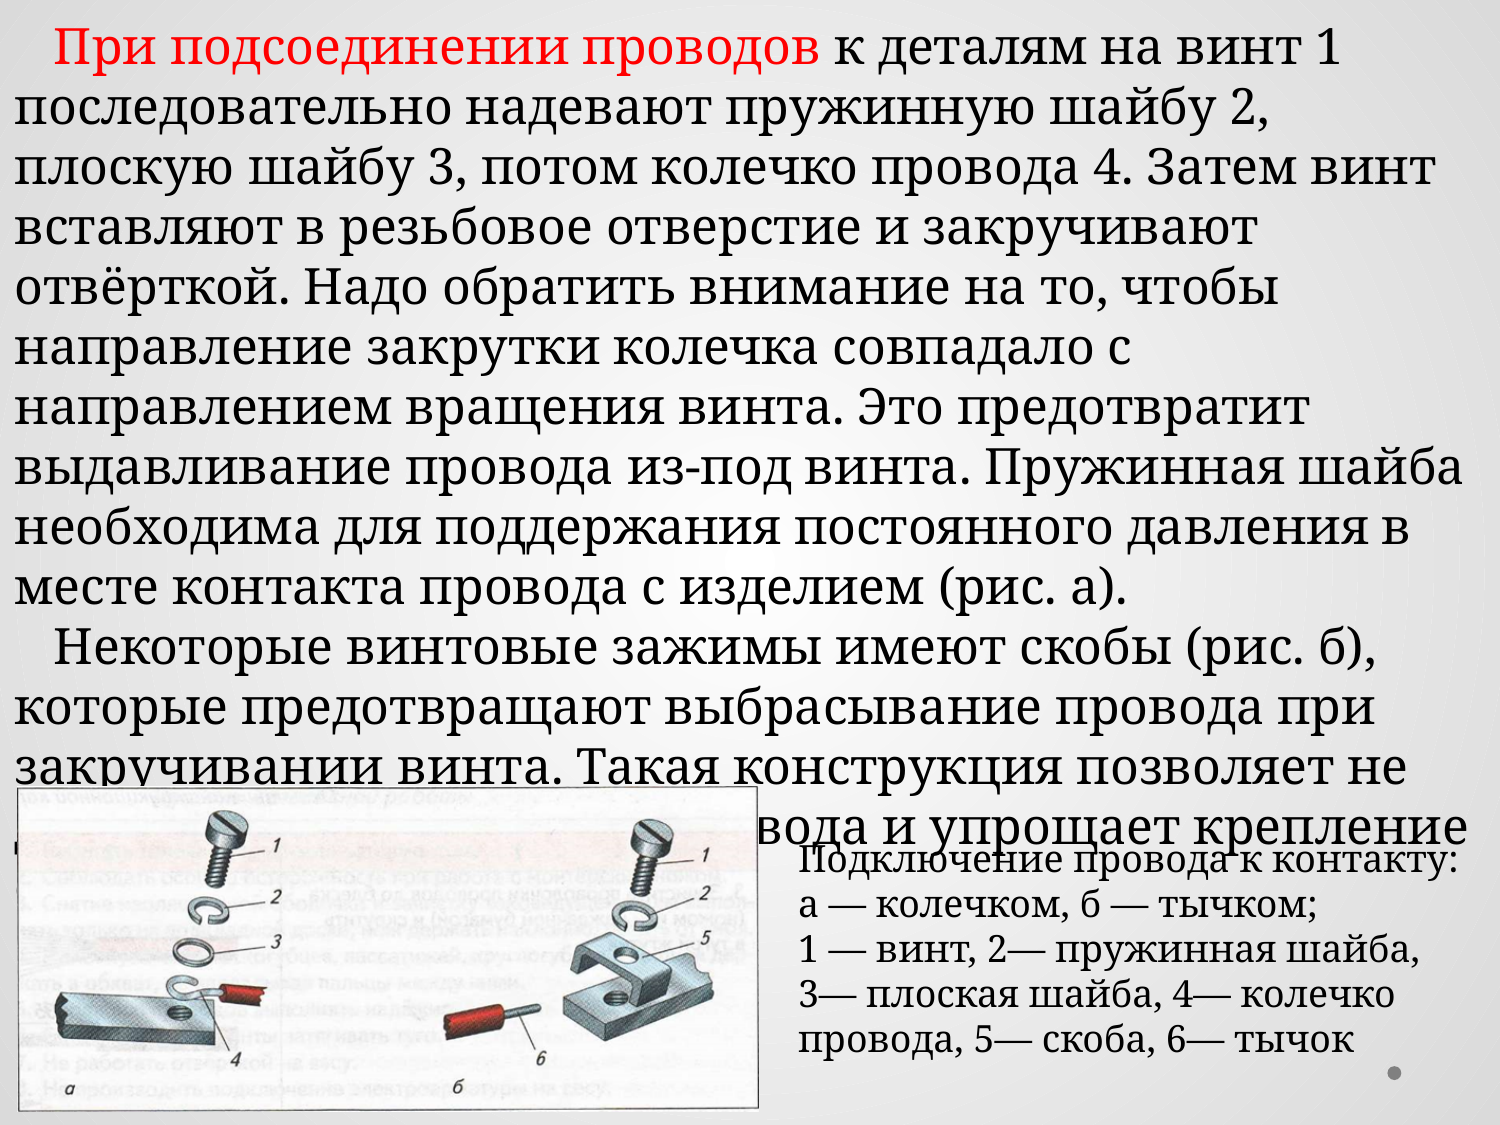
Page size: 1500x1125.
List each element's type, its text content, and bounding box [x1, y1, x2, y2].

text_box При подсоединении проводов к деталям на винт 1 последовательно надевают пружинную шайбу 2, плоскую шайбу 3, потом колечко провода 4. Затем винт вставляют в резьбовое отверстие и закручивают отвёрткой. Надо обратить внимание на то, чтобы направление закрутки колечка совпадало с направлением вращения винта. Это предотвратит выдавливание провода из-под винта. Пружинная шайба необходима для поддержания постоянного давления в месте контакта провода с изделием (рис. а). Некоторые винтовые зажимы имеют скобы (рис. б), которые предотвращают выбрасывание провода при закручивании винта. Такая конструкция позволяет не делать колечка на конце провода и упрощает крепление его в зажиме. [0, 7, 1500, 923]
text_box Подключение провода к контакту: а — колечком, б — тычком; 1 — винт, 2— пружинная шайба, 3— плоская шайба, 4— колечко провода, 5— скоба, 6— тычок [783, 828, 1498, 1068]
picture [17, 786, 760, 1112]
